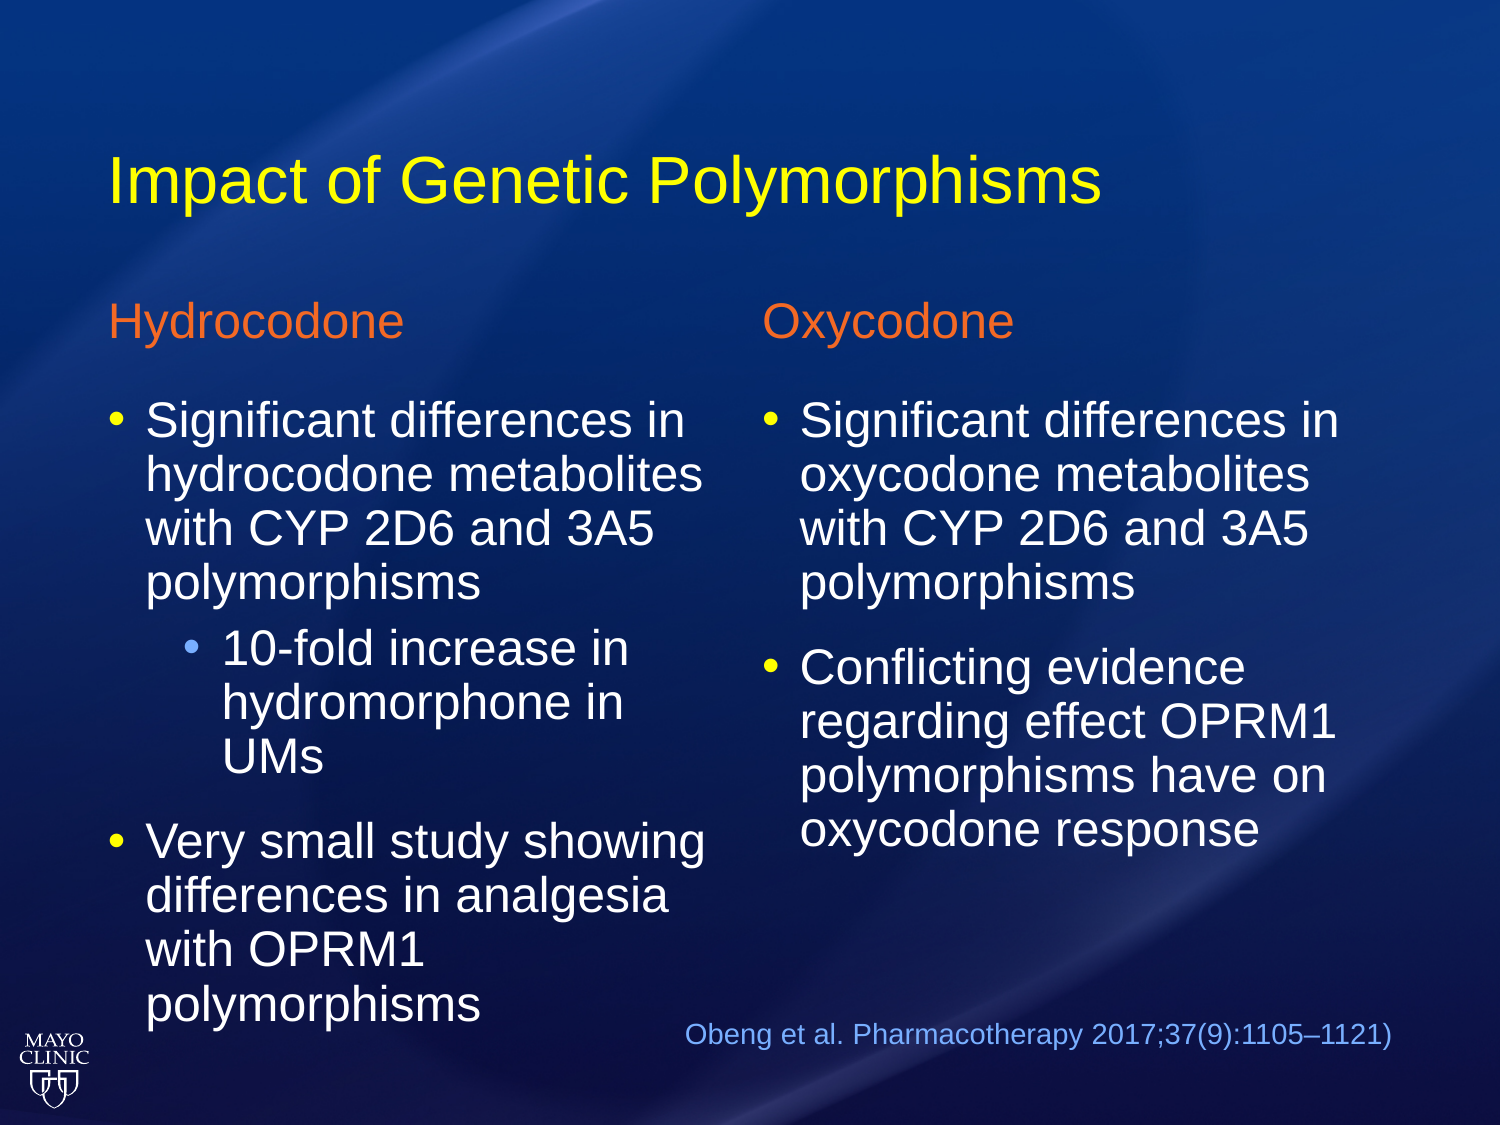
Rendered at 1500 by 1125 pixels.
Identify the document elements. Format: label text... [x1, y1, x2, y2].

list Significant differences in hydrocodone metabolites with CYP 2D6 and 3A5 polymorphisms 10-fold increase in hydromorphone in UMs Very small study showing differences in analgesia with OPRM1 polymorphisms [108, 356, 738, 1011]
list Hydrocodone [108, 224, 738, 356]
list Significant differences in oxycodone metabolites with CYP 2D6 and 3A5 polymorphisms Conflicting evidence regarding effect OPRM1 polymorphisms have on oxycodone response [761, 356, 1392, 1011]
picture [0, 0, 1500, 1125]
list Oxycodone [761, 224, 1392, 356]
footer Obeng et al. Pharmacotherapy 2017;37(9):1105–1121) [325, 1012, 1394, 1088]
title Impact of Genetic Polymorphisms [108, 0, 1392, 225]
